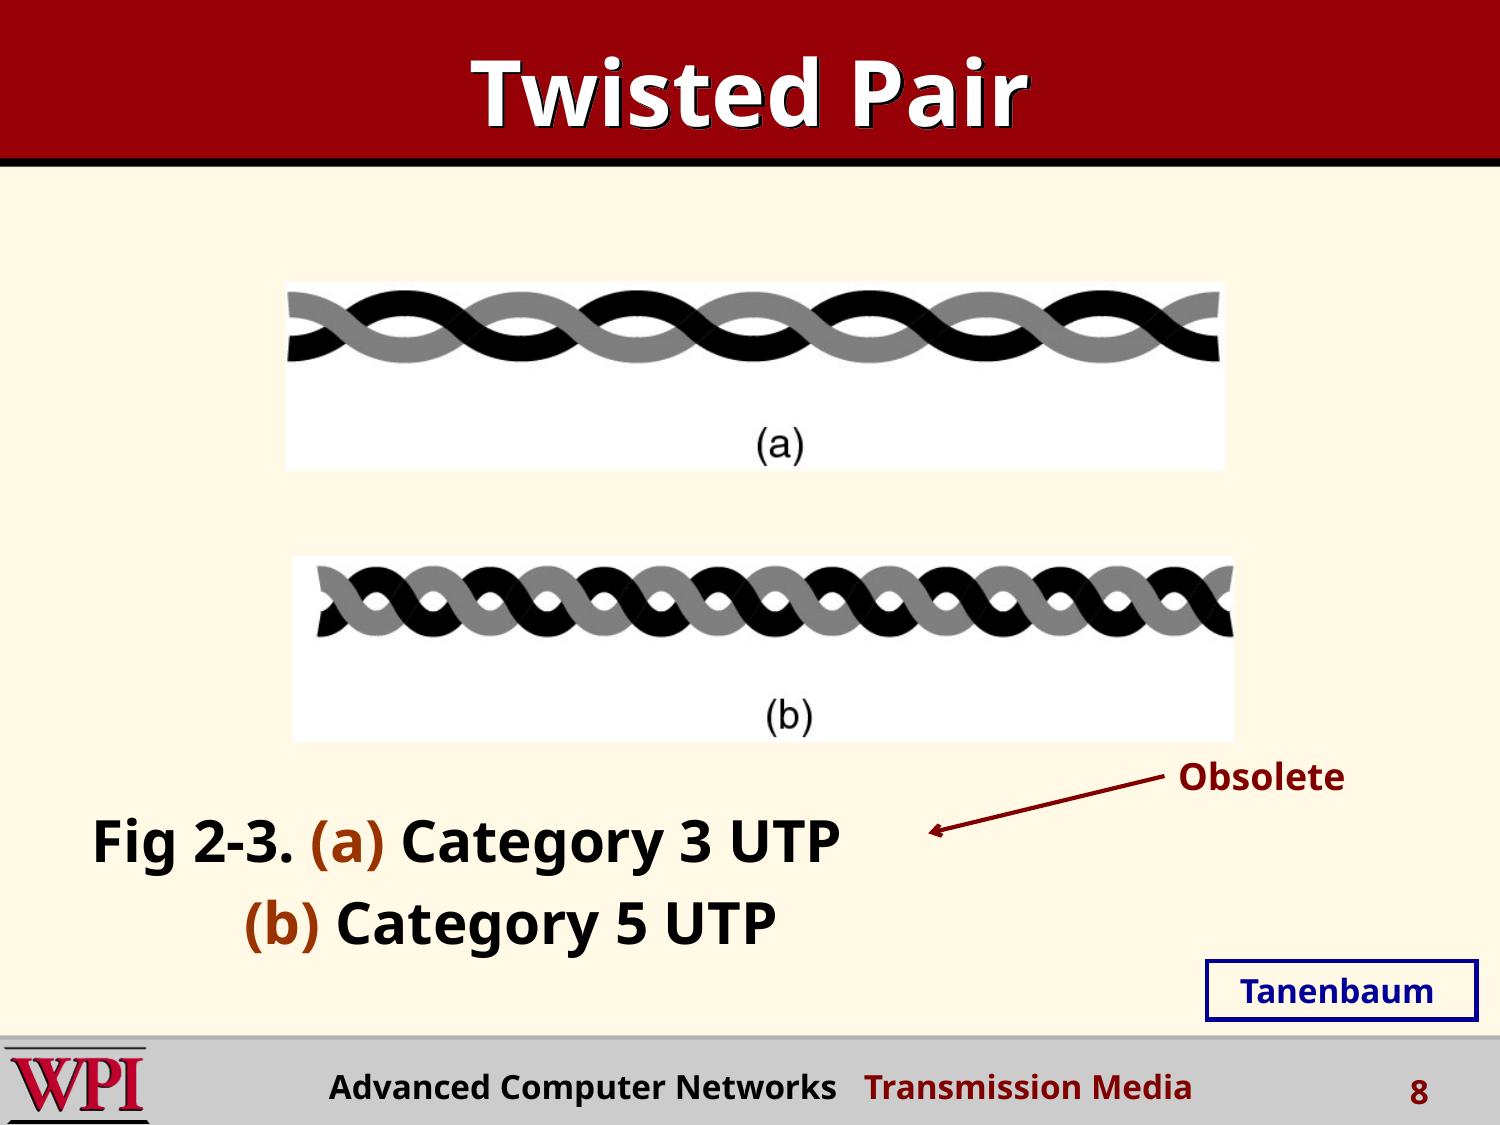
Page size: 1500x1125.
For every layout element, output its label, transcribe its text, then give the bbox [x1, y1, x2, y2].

text_box Fig 2-3. (a) Category 3 UTP (b) Category 5 UTP [76, 796, 1381, 916]
text_box Tanenbaum [1206, 960, 1477, 1020]
title Twisted Pair [29, 18, 1471, 150]
footer Advanced Computer Networks Transmission Media [210, 1058, 1304, 1107]
picture [0, 1040, 1500, 1125]
text_box Obsolete [1127, 741, 1397, 811]
slide_number 8 [1344, 1063, 1495, 1102]
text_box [927, 775, 1165, 834]
picture [0, 0, 1500, 158]
picture [0, 167, 1500, 1035]
